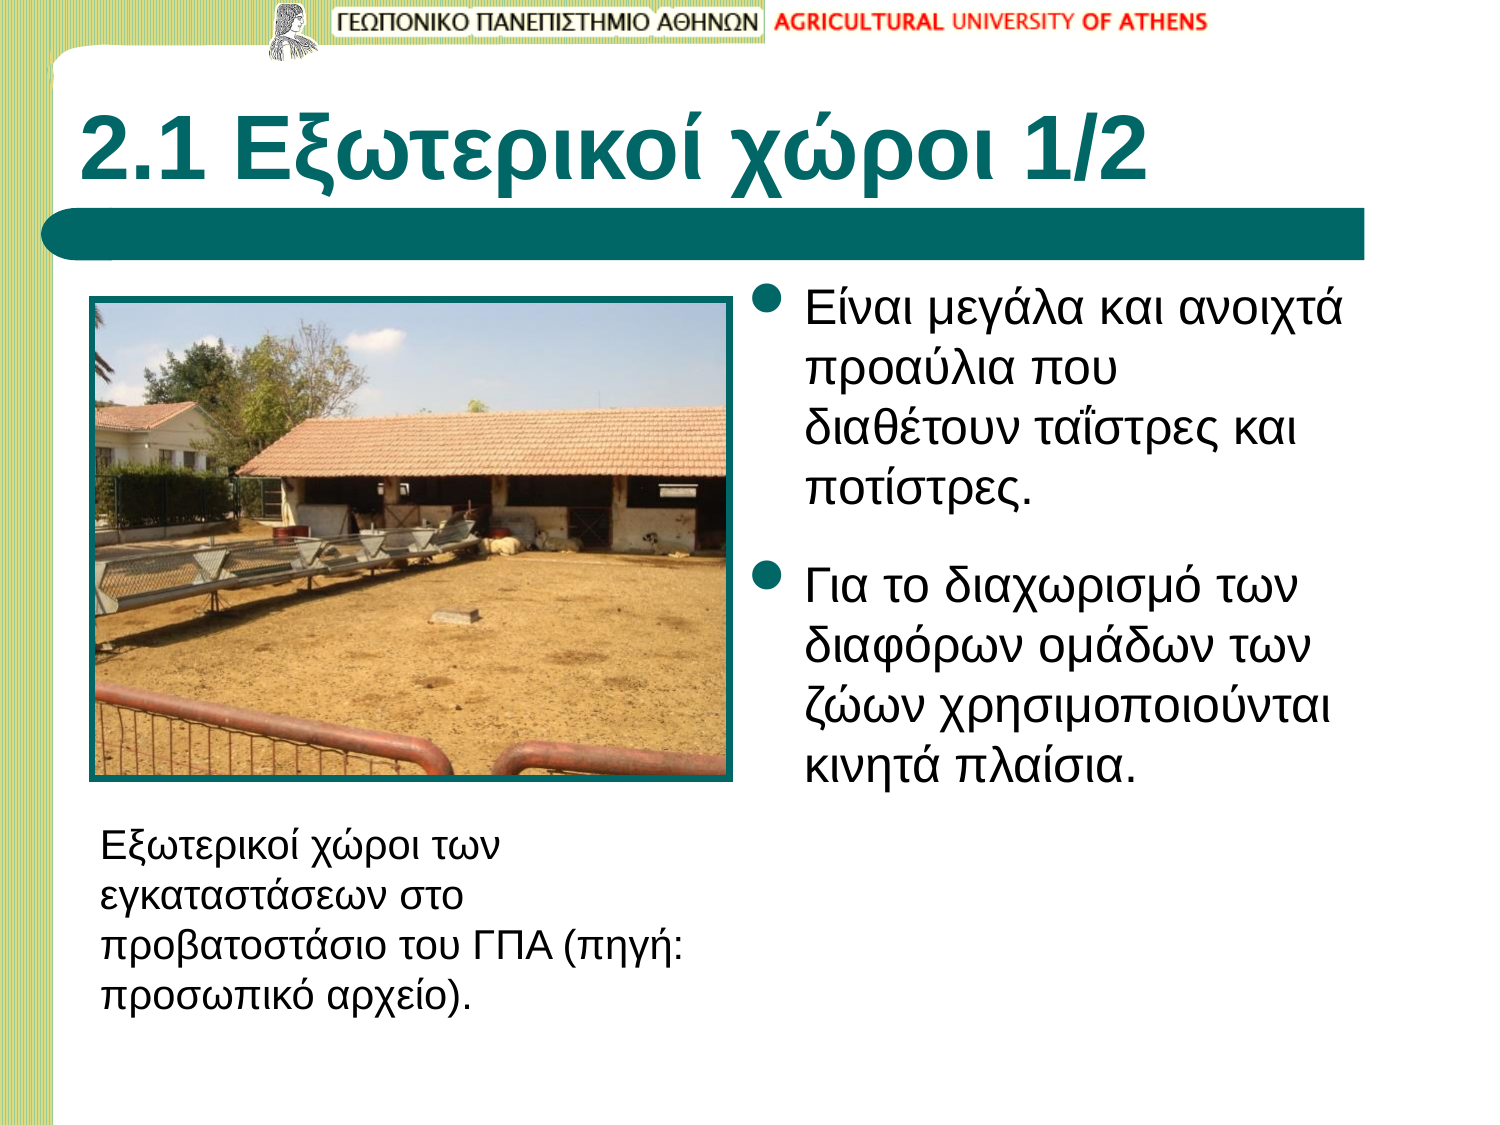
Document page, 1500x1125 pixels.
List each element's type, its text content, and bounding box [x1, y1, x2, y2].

text_box Εξωτερικοί χώροι των εγκαταστάσεων στο προβατοστάσιο του ΓΠΑ (πηγή: προσωπικό αρχείο). [85, 810, 727, 1026]
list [95, 302, 727, 776]
picture [269, 0, 1228, 48]
list Είναι μεγάλα και ανοιχτά προαύλια που διαθέτουν ταΐστρες και ποτίστρες. Για το διαχωρισμό των διαφόρων ομάδων των ζώων χρησιμοποιούνται κινητά πλαίσια. [732, 266, 1365, 1083]
title 2.1 Εξωτερικοί χώροι 1/2 [64, 48, 1366, 207]
